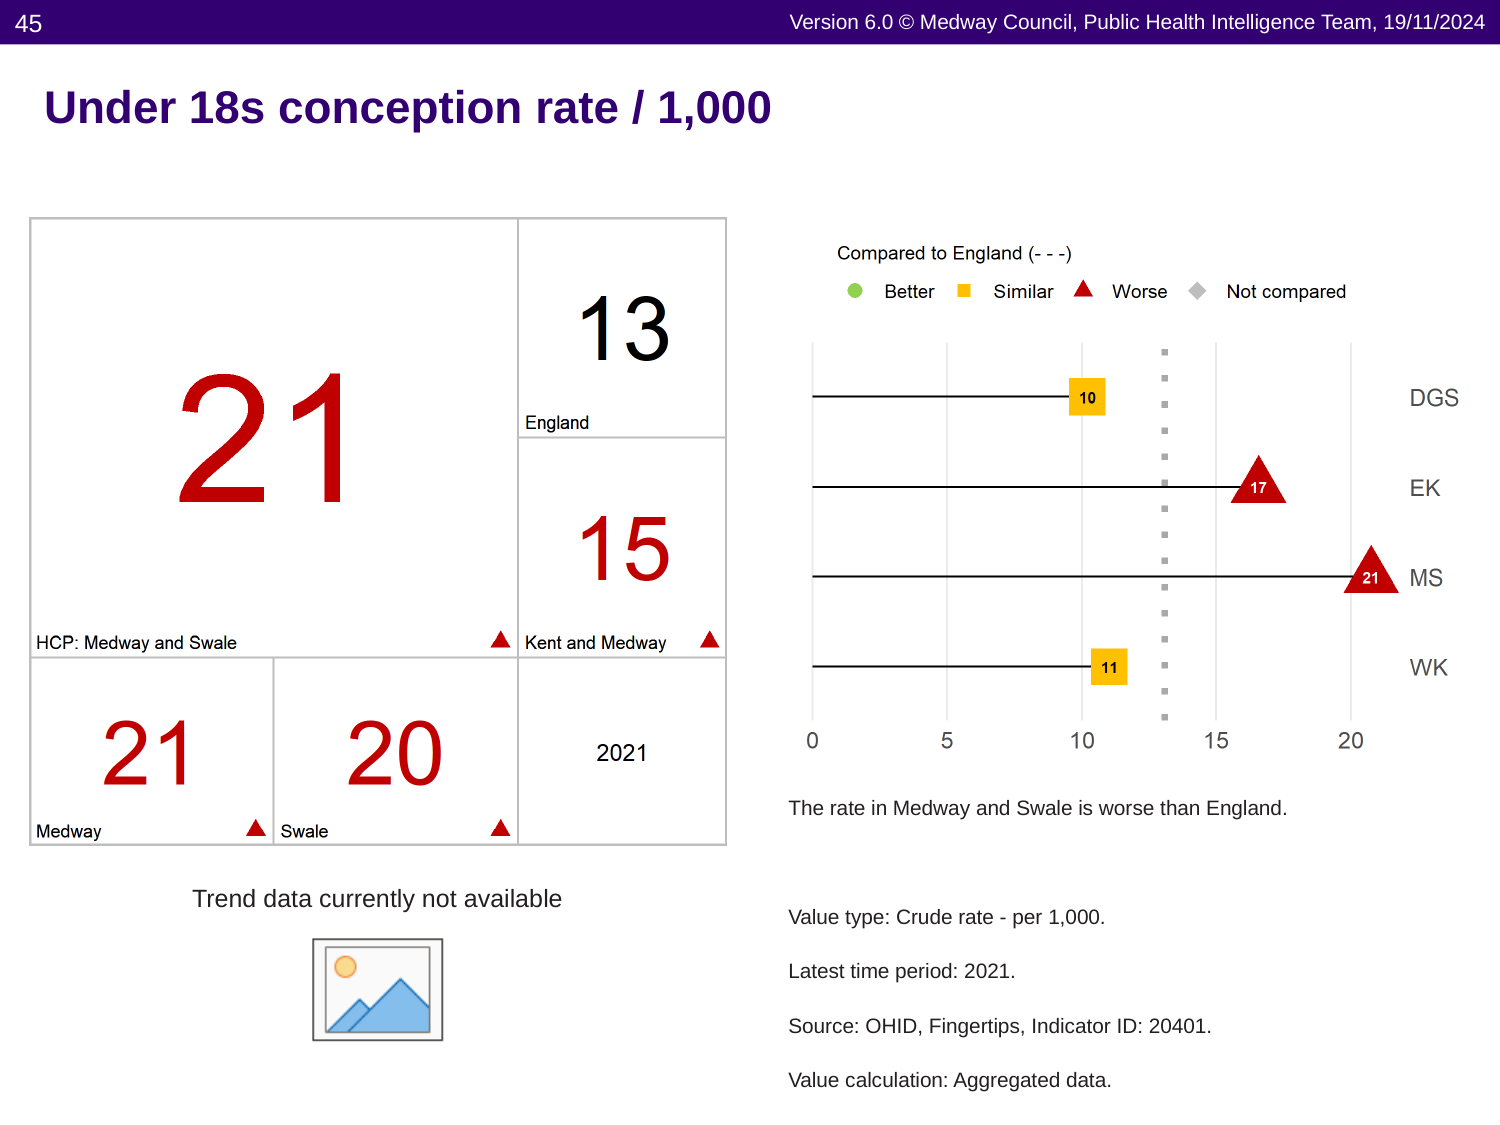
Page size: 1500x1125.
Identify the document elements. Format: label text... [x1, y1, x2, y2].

list 45 [0, 0, 95, 95]
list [773, 220, 1471, 764]
list The rate in Medway and Swale is worse than England. Value type: Crude rate - per 1,000. Latest time period: 2021. Source: OHID, Fingertips, Indicator ID: 20401. Value calculation: Aggregated data. Small area type: Districts & UAs (2021/22-2022/23). RAG method: Confidence interval (95%) - Byar's method. [773, 786, 1483, 1106]
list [29, 217, 727, 846]
title Under 18s conception rate / 1,000 [29, 70, 1471, 138]
list Version 6.0 © Medway Council, Public Health Intelligence Team, 19/11/2024 [419, 0, 1500, 43]
picture [29, 874, 727, 1106]
